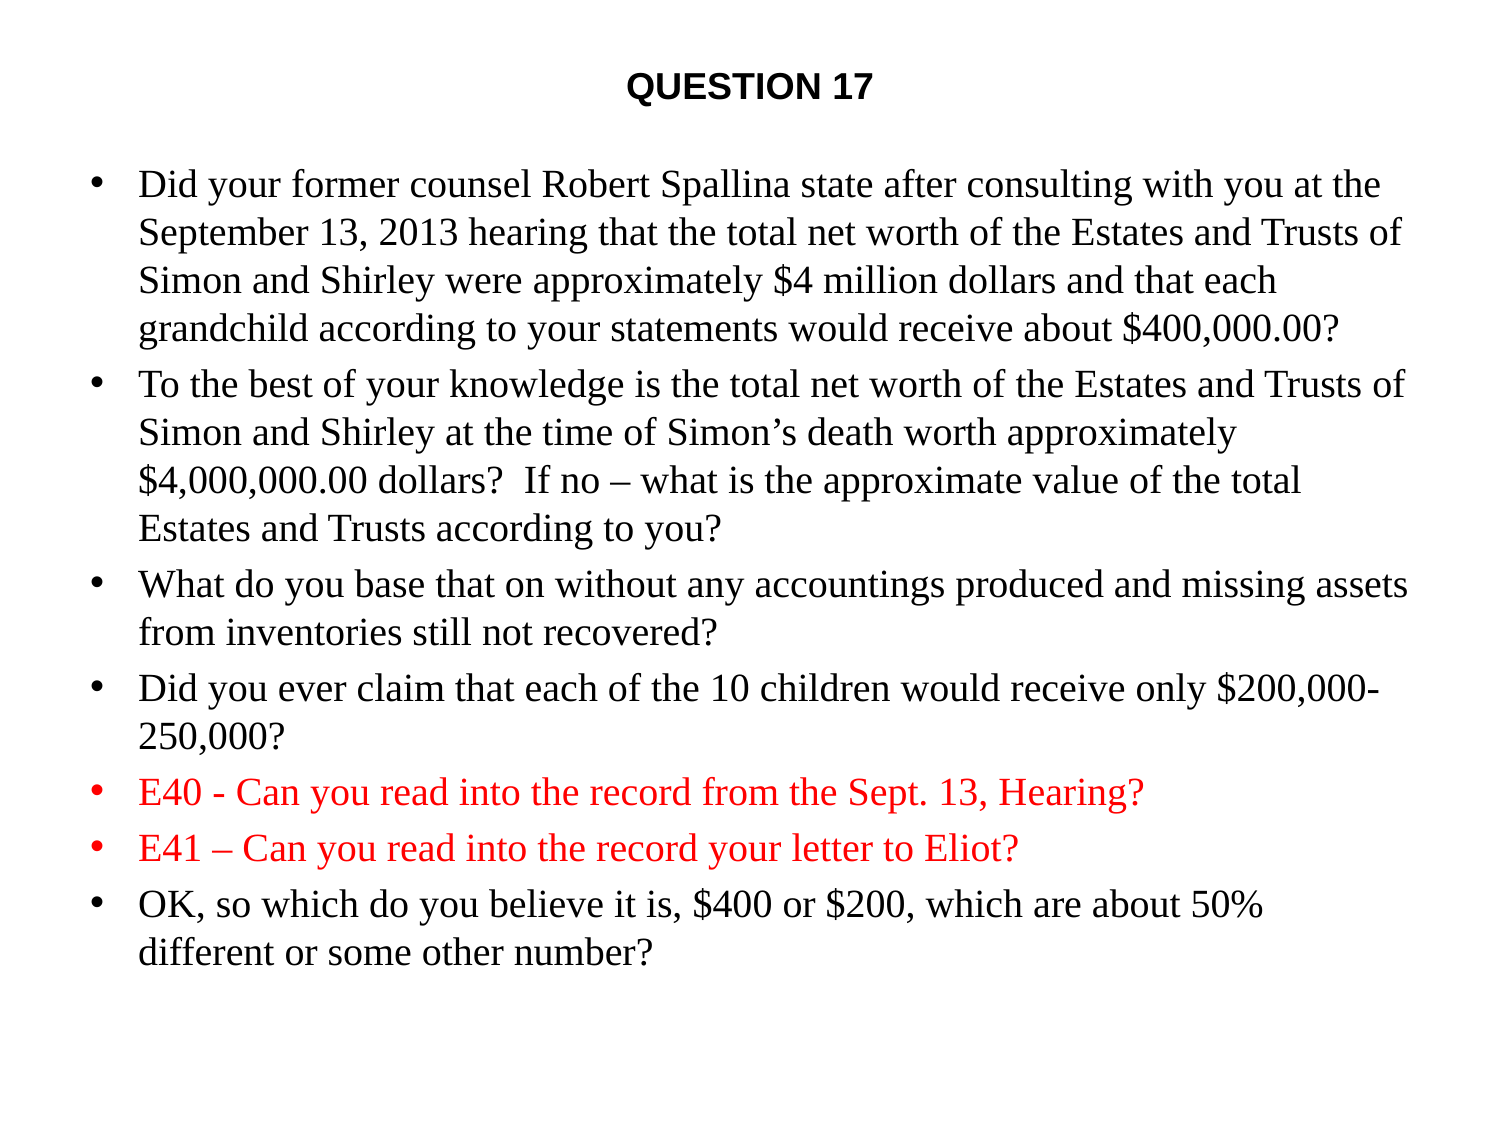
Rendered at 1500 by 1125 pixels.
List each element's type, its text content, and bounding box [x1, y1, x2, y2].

list Did your former counsel Robert Spallina state after consulting with you at the September 13, 2013 hearing that the total net worth of the Estates and Trusts of Simon and Shirley were approximately $4 million dollars and that each grandchild according to your statements would receive about $400,000.00? To the best of your knowledge is the total net worth of the Estates and Trusts of Simon and Shirley at the time of Simon’s death worth approximately $4,000,000.00 dollars? If no – what is the approximate value of the total Estates and Trusts according to you? What do you base that on without any accountings produced and missing assets from inventories still not recovered? Did you ever claim that each of the 10 children would receive only $200,000-250,000? E40 - Can you read into the record from the Sept. 13, Hearing? E41 – Can you read into the record your letter to Eliot? OK, so which do you believe it is, $400 or $200, which are about 50% different or some other number? [75, 149, 1425, 1005]
title Question 17 [75, 45, 1425, 125]
